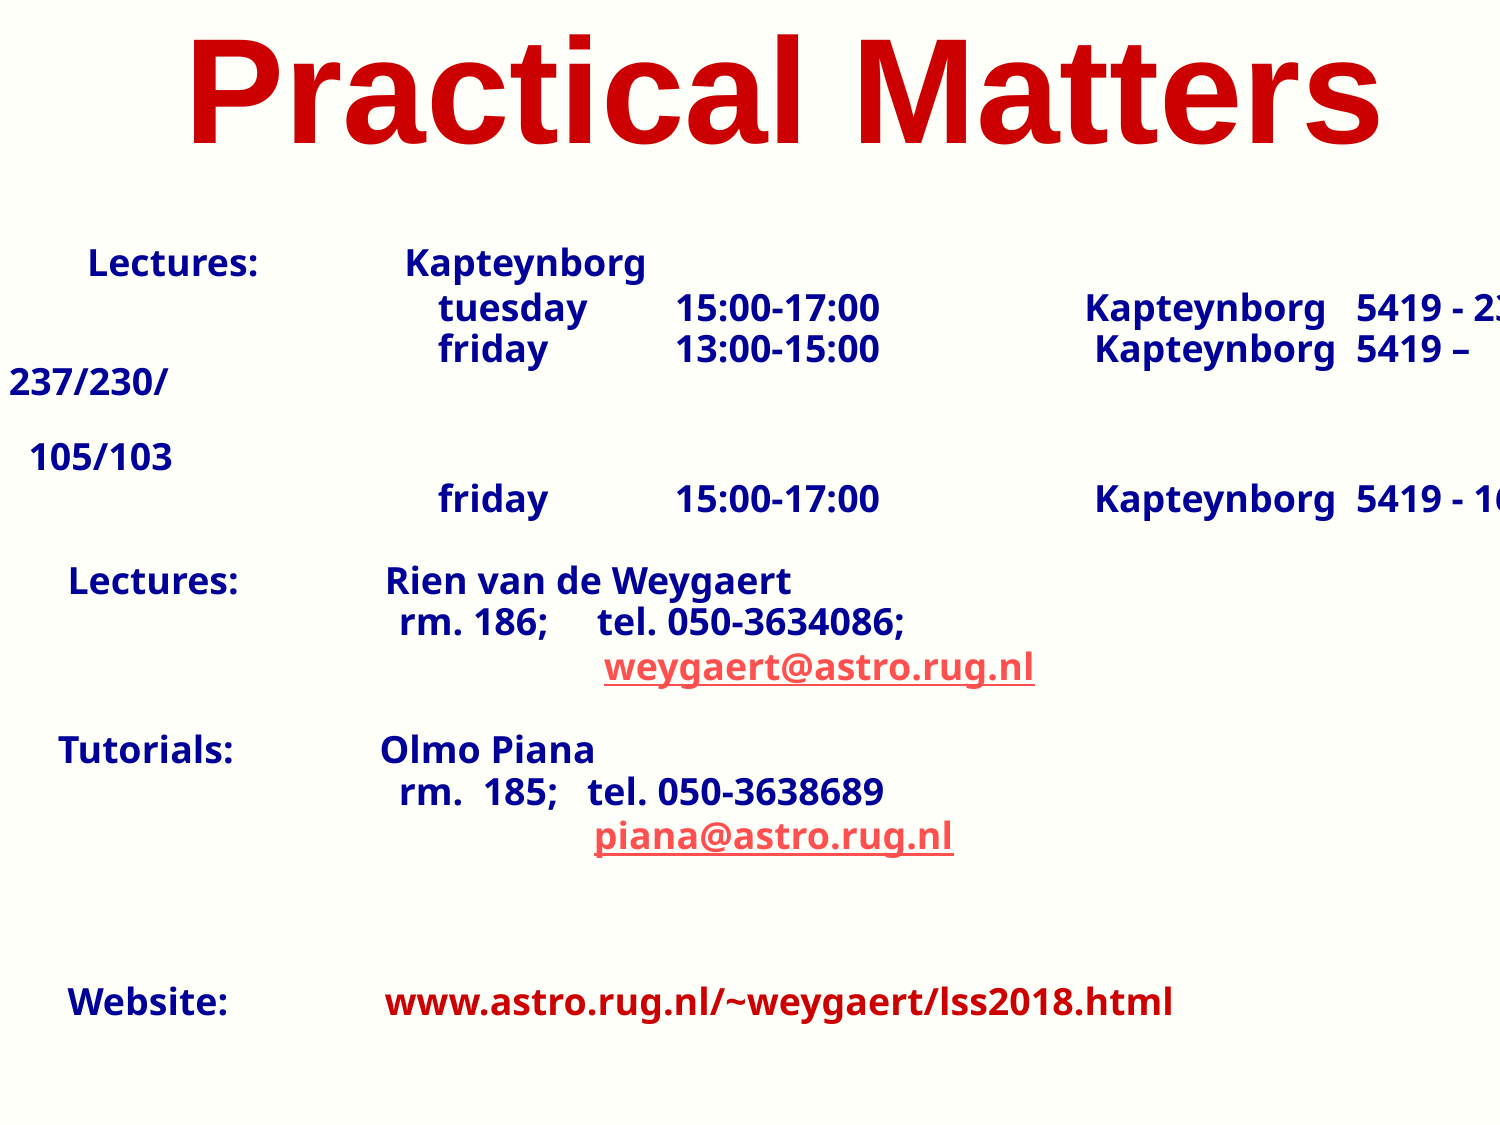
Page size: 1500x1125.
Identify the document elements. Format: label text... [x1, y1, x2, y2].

subtitle Lectures: Kapteynborg tuesday 15:00-17:00 Kapteynborg 5419 - 237 friday 13:00-15:00 Kapteynborg 5419 – 237/230/ 105/103 friday 15:00-17:00 Kapteynborg 5419 - 161 Lectures: Rien van de Weygaert rm. 186; tel. 050-3634086; weygaert@astro.rug.nl Tutorials: Olmo Piana rm. 185; tel. 050-3638689 piana@astro.rug.nl Website: www.astro.rug.nl/~weygaert/lss2018.html [0, 149, 1500, 693]
title Practical Matters [0, 101, 1500, 149]
